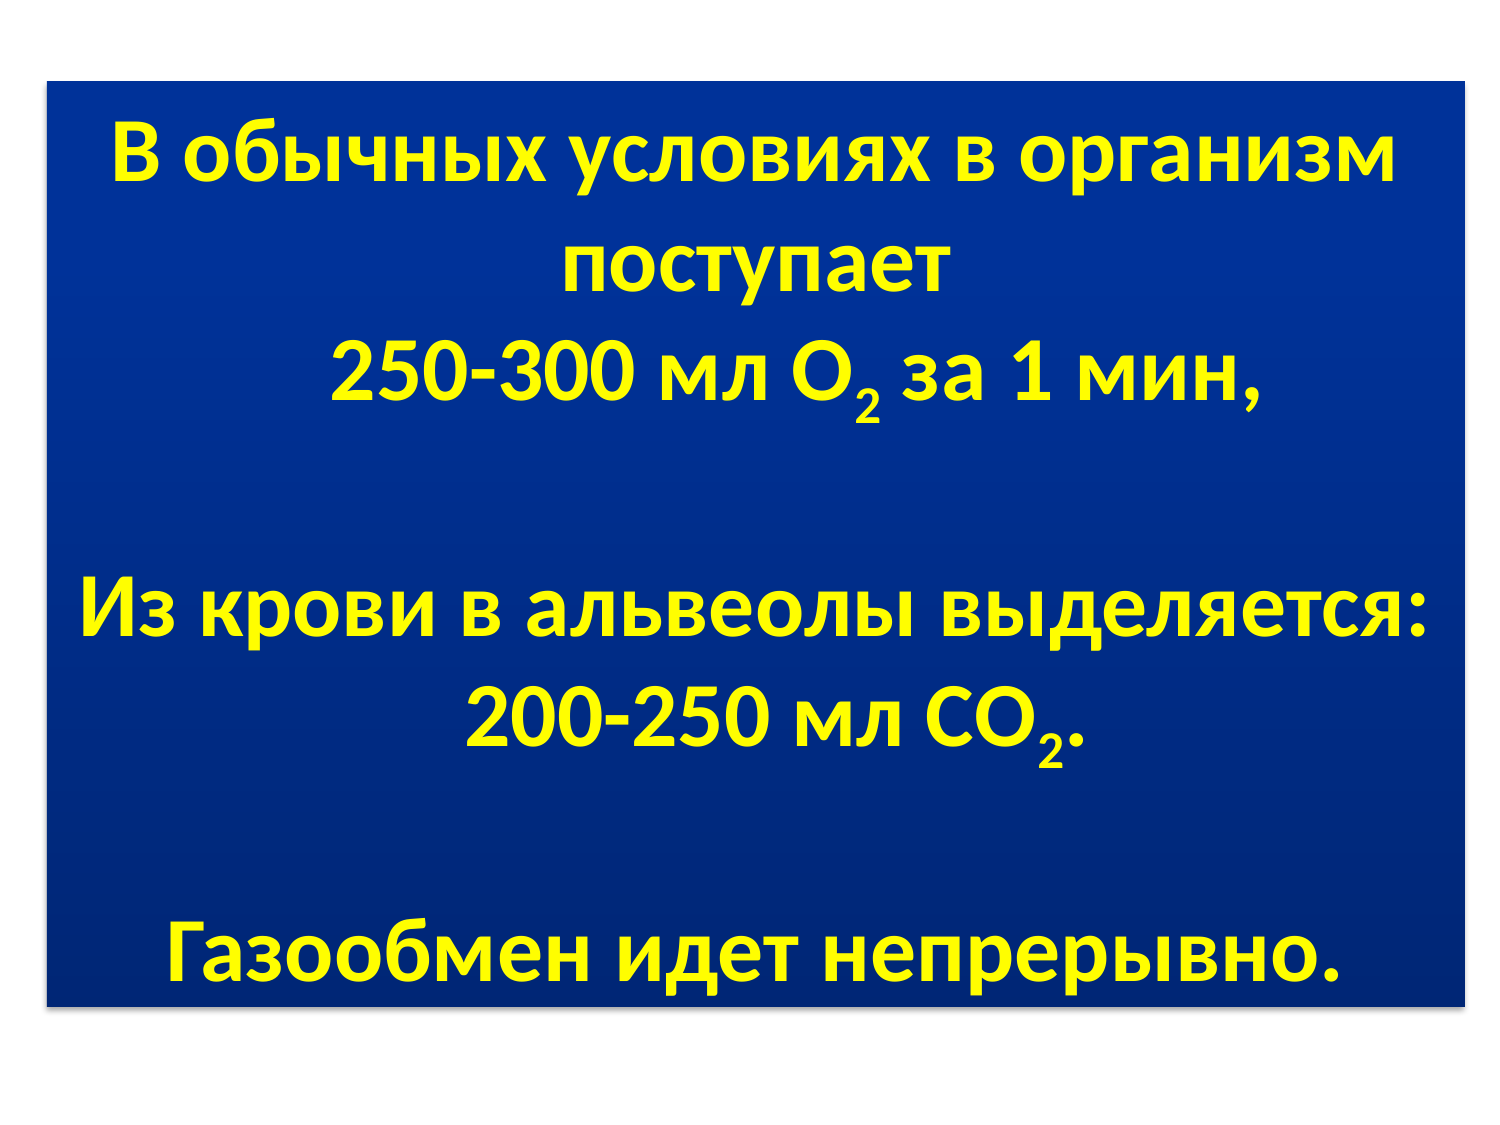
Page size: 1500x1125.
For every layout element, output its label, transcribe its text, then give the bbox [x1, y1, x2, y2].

text_box В обычных условиях в организм поступает 250-300 мл О2 за 1 мин, Из крови в альвеолы выделяется: 200-250 мл СО2. Газообмен идет непрерывно. [46, 81, 1465, 1007]
